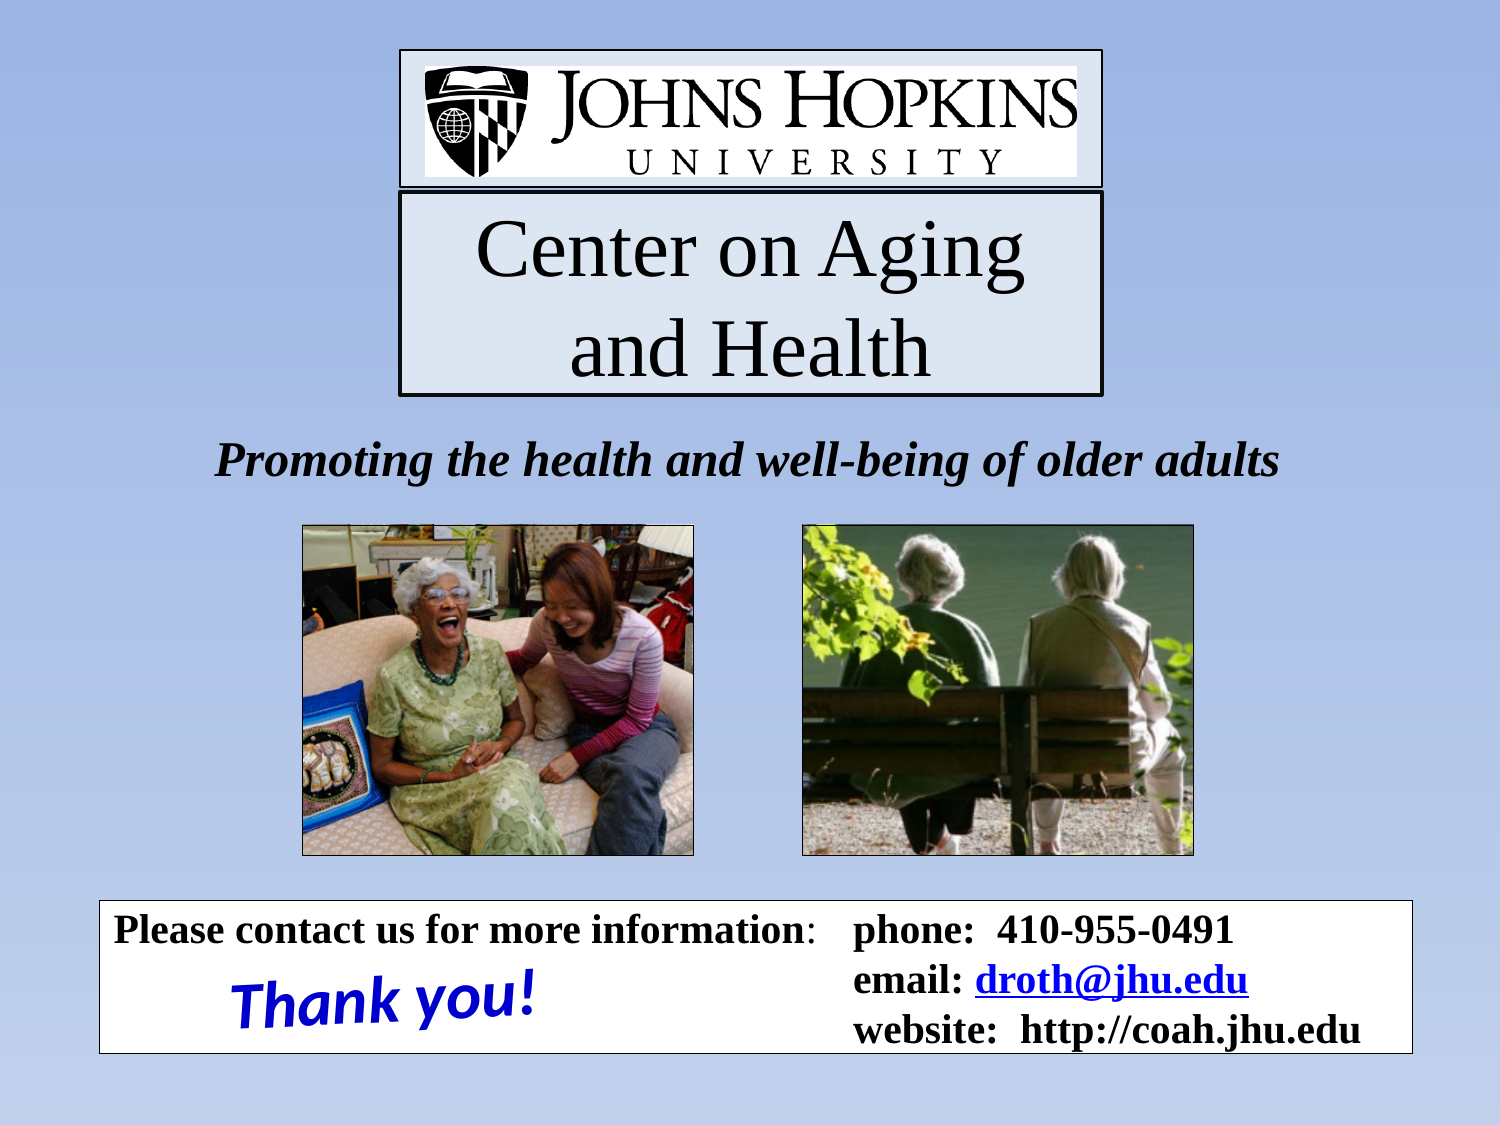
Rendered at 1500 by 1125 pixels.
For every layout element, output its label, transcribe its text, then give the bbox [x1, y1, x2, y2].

text_box Thank you! [212, 939, 556, 1052]
text_box Promoting the health and well-being of older adults [0, 424, 1498, 488]
picture [424, 66, 1078, 177]
picture [301, 524, 694, 856]
picture [801, 524, 1194, 856]
text_box Please contact us for more information: phone: 410-955-0491 email: droth@jhu.edu website: http://coah.jhu.edu [99, 900, 1413, 1054]
text_box Center on Aging and Health [399, 191, 1102, 395]
text_box [398, 48, 1104, 189]
